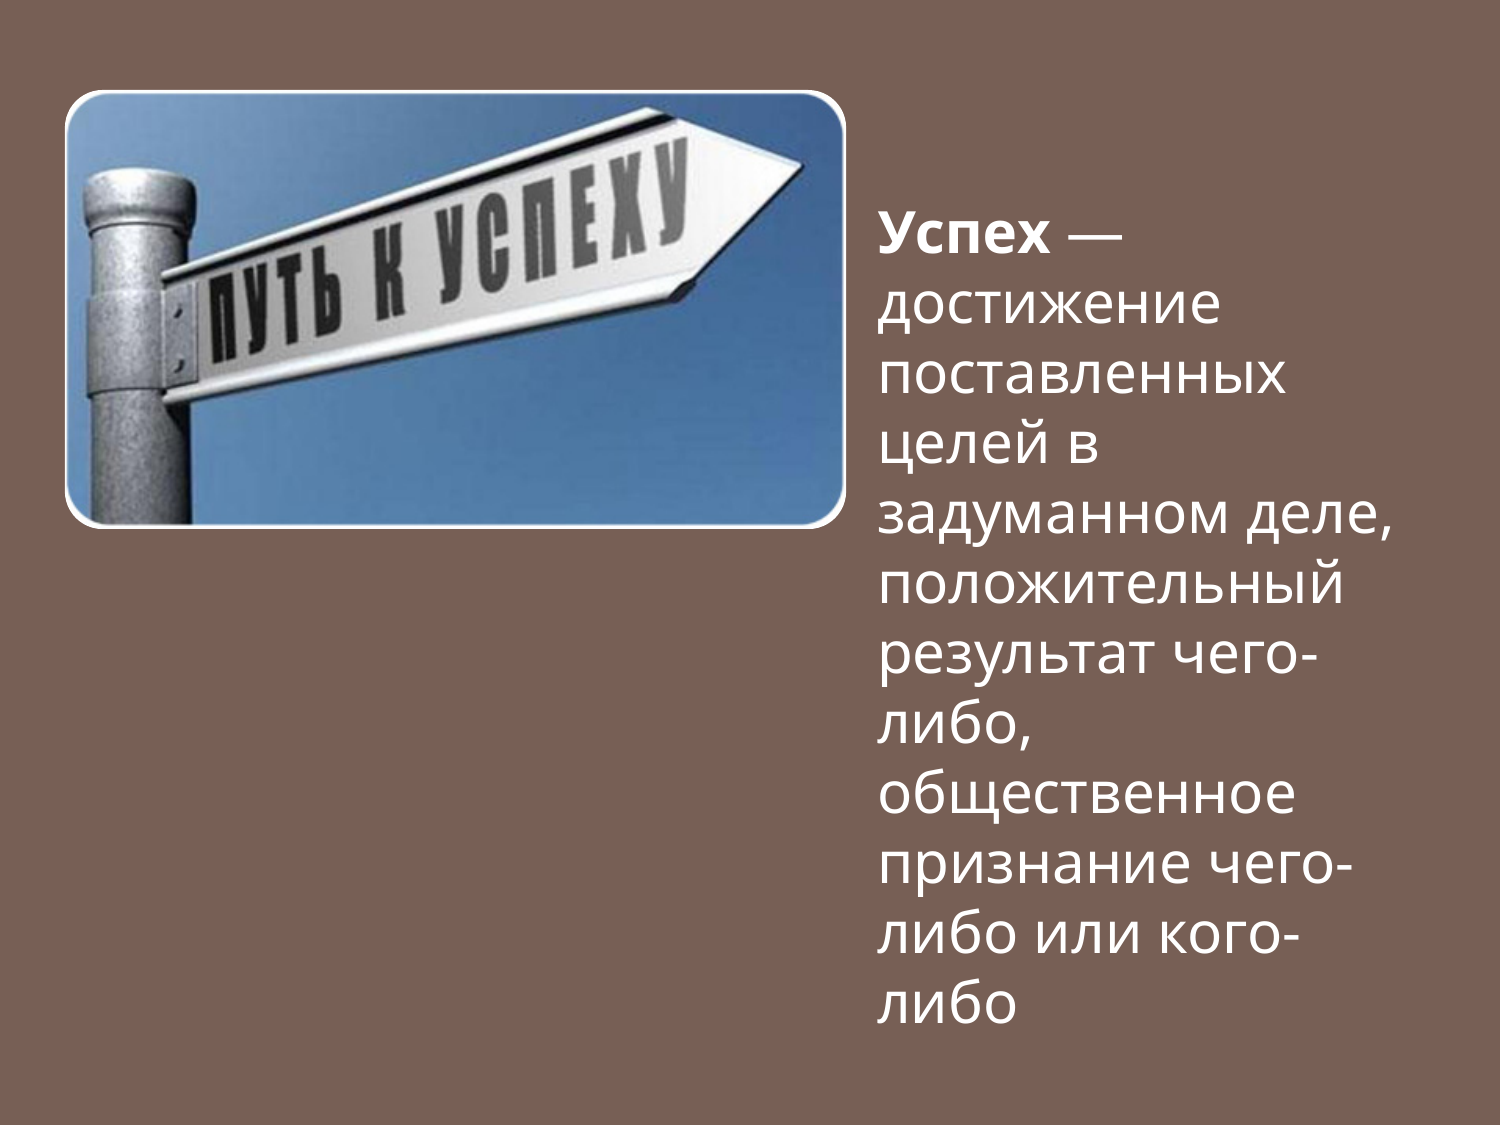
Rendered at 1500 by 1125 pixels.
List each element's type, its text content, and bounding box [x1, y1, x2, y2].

list Успех — достижение поставленных целей в задуманном деле, положительный результат чего-либо, общественное признание чего-либо или кого-либо [862, 500, 1438, 1050]
picture [64, 89, 847, 530]
